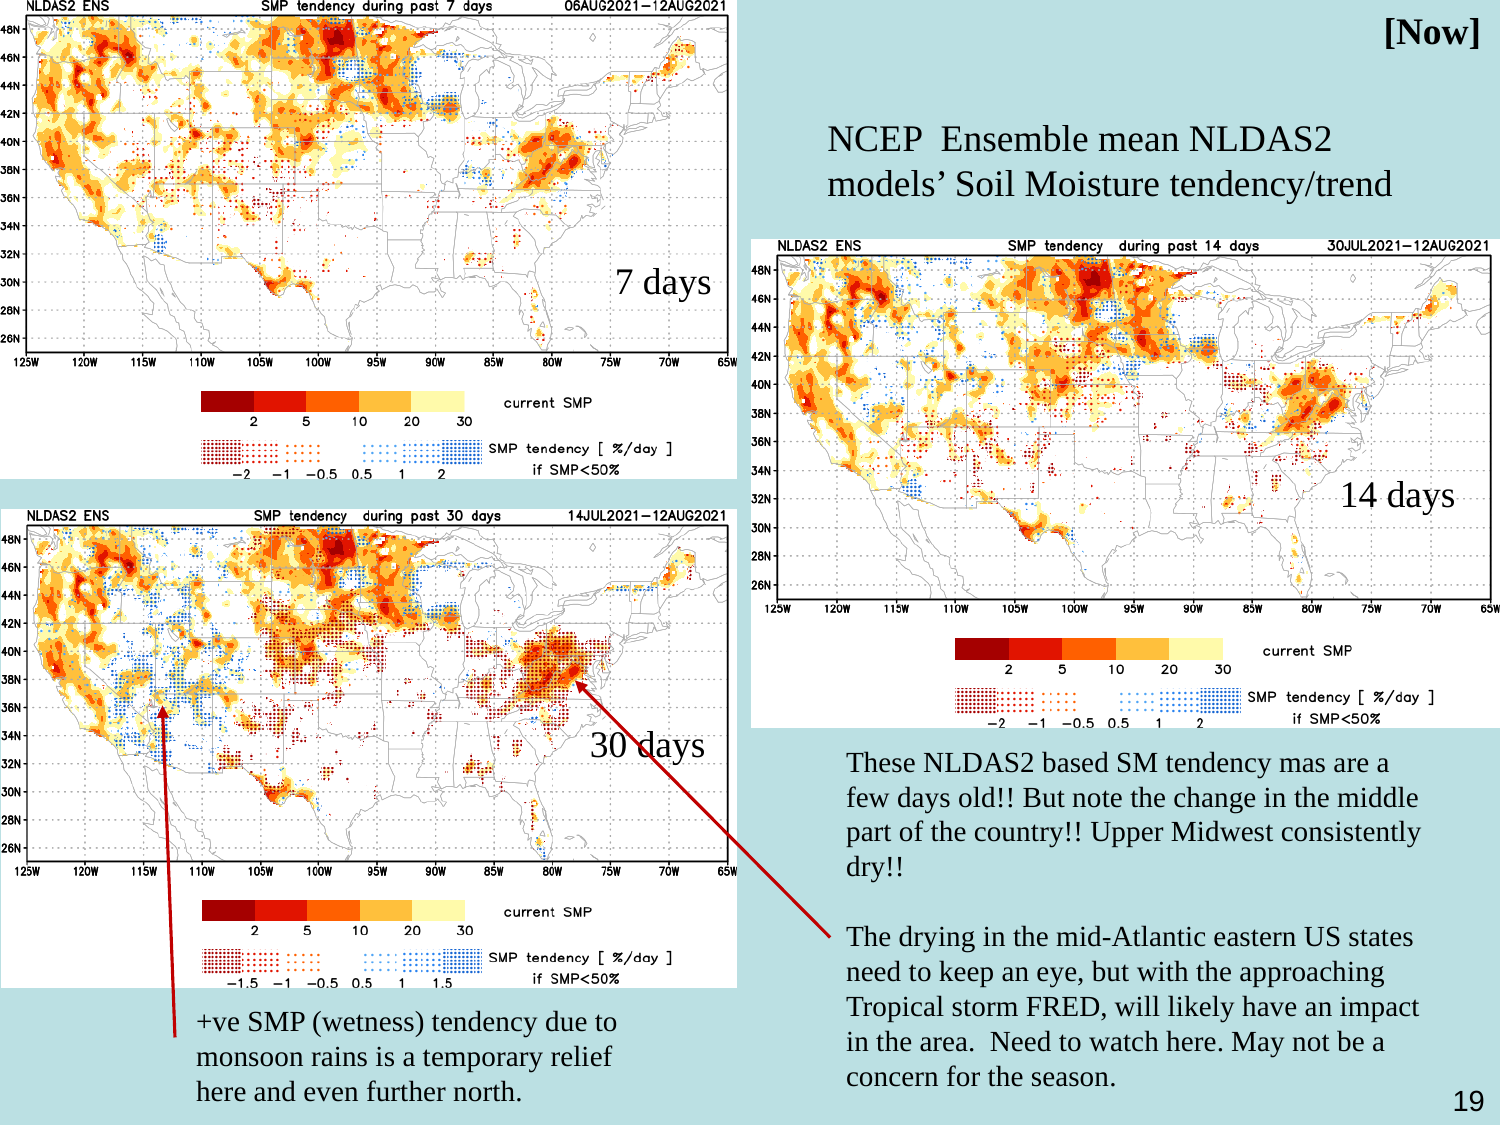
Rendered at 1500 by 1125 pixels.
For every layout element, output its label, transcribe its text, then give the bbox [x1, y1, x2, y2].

picture [0, 0, 737, 479]
picture [750, 239, 1500, 728]
text_box [Now] [1368, 0, 1500, 60]
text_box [574, 680, 831, 938]
slide_number 19 [1434, 1074, 1500, 1111]
text_box These NLDAS2 based SM tendency mas are a few days old!! But note the change in the middle part of the country!! Upper Midwest consistently dry!! The drying in the mid-Atlantic eastern US states need to keep an eye, but with the approaching Tropical storm FRED, will likely have an impact in the area. Need to watch here. May not be a concern for the season. [831, 736, 1444, 1100]
text_box +ve SMP (wetness) tendency due to monsoon rains is a temporary relief here and even further north. [181, 996, 663, 1115]
text_box NCEP Ensemble mean NLDAS2 models’ Soil Moisture tendency/trend [812, 106, 1463, 212]
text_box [162, 705, 176, 1038]
picture [1, 509, 737, 988]
